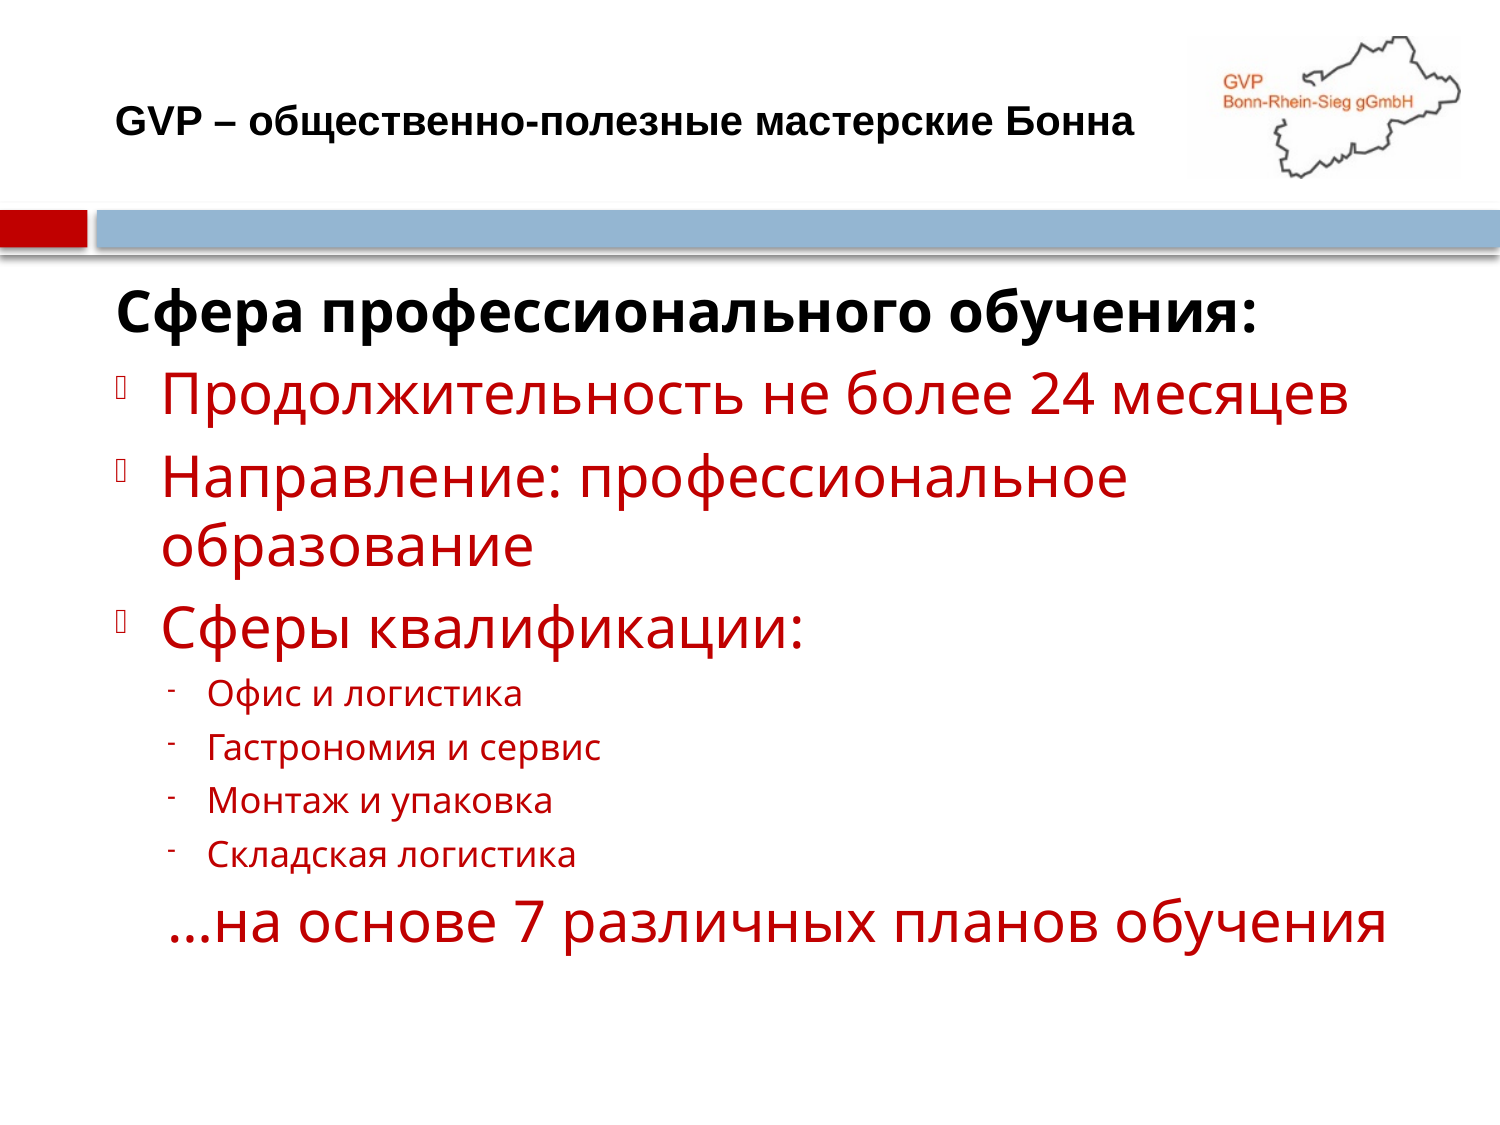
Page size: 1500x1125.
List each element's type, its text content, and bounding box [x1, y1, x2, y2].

picture [1186, 36, 1461, 179]
title GVP – общественно-полезные мастерские Бонна [99, 37, 1438, 200]
list Сфера профессионального обучения: Продолжительность не более 24 месяцев Направление: профессиональное образование Сферы квалификации: Офис и логистика Гастрономия и сервис Монтаж и упаковка Складская логистика …на основе 7 различных планов обучения [100, 267, 1438, 1059]
